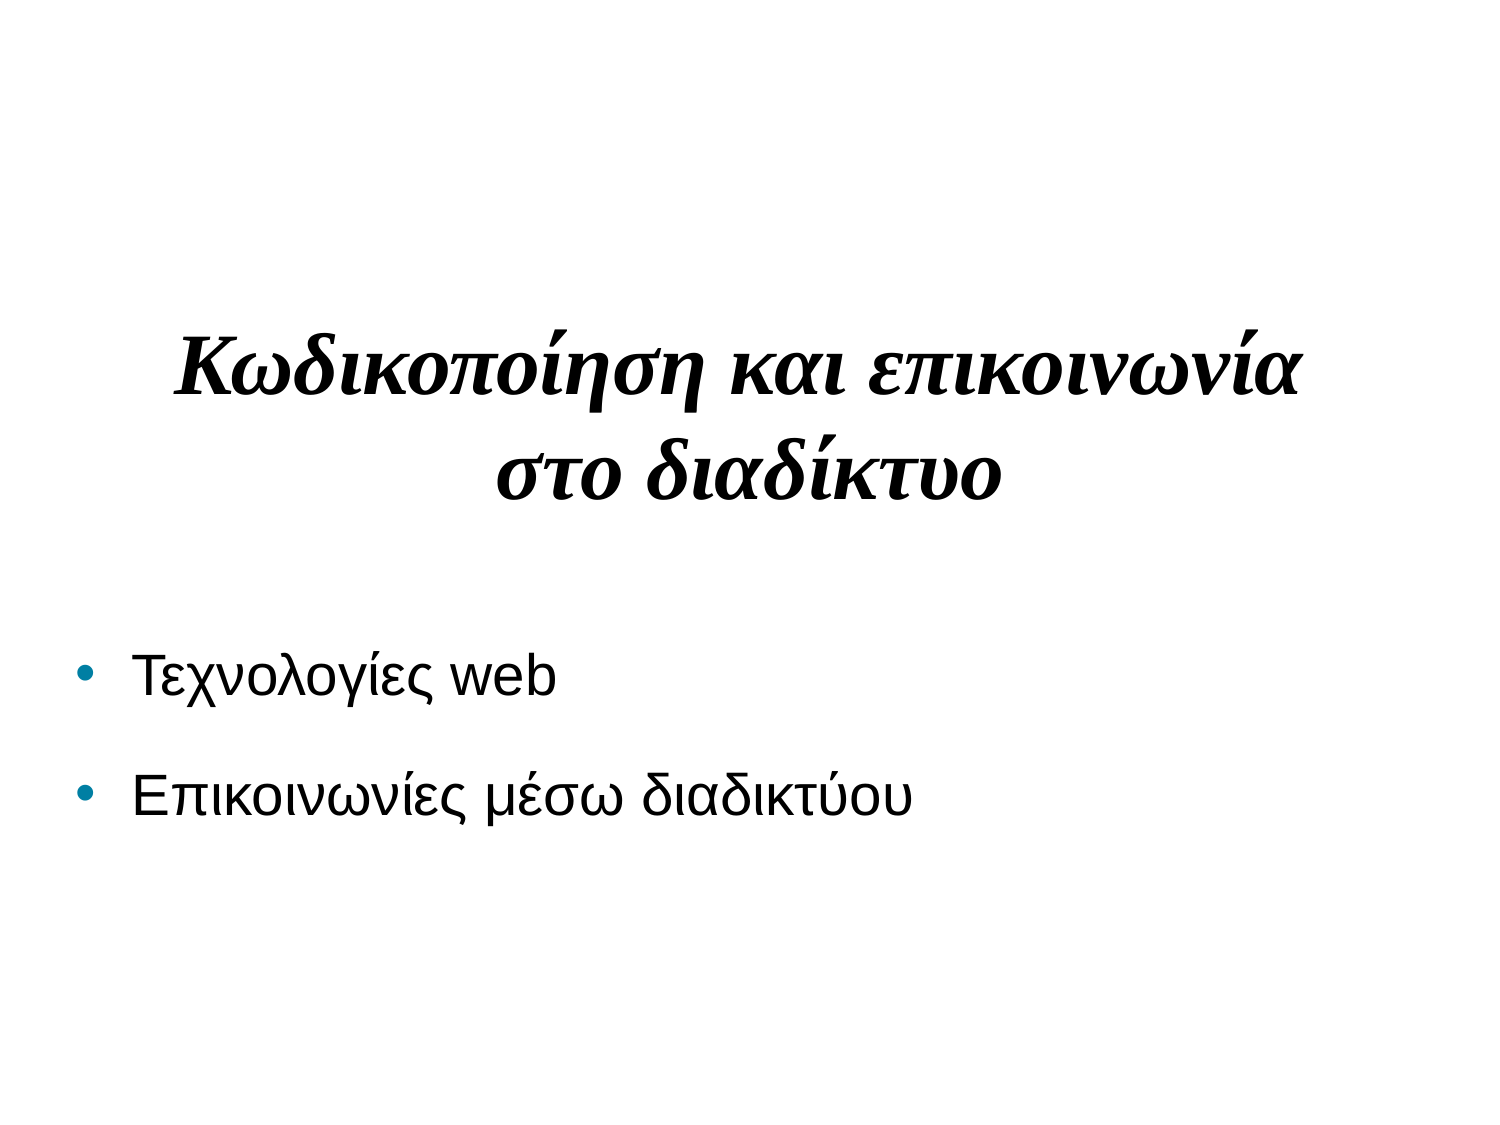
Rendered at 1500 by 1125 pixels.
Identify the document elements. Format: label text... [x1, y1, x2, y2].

subtitle Τεχνολογίες web Επικοινωνίες μέσω διαδικτύου [75, 637, 1500, 903]
title Κωδικοποίηση και επικοινωνία στο διαδίκτυο [0, 399, 1500, 529]
